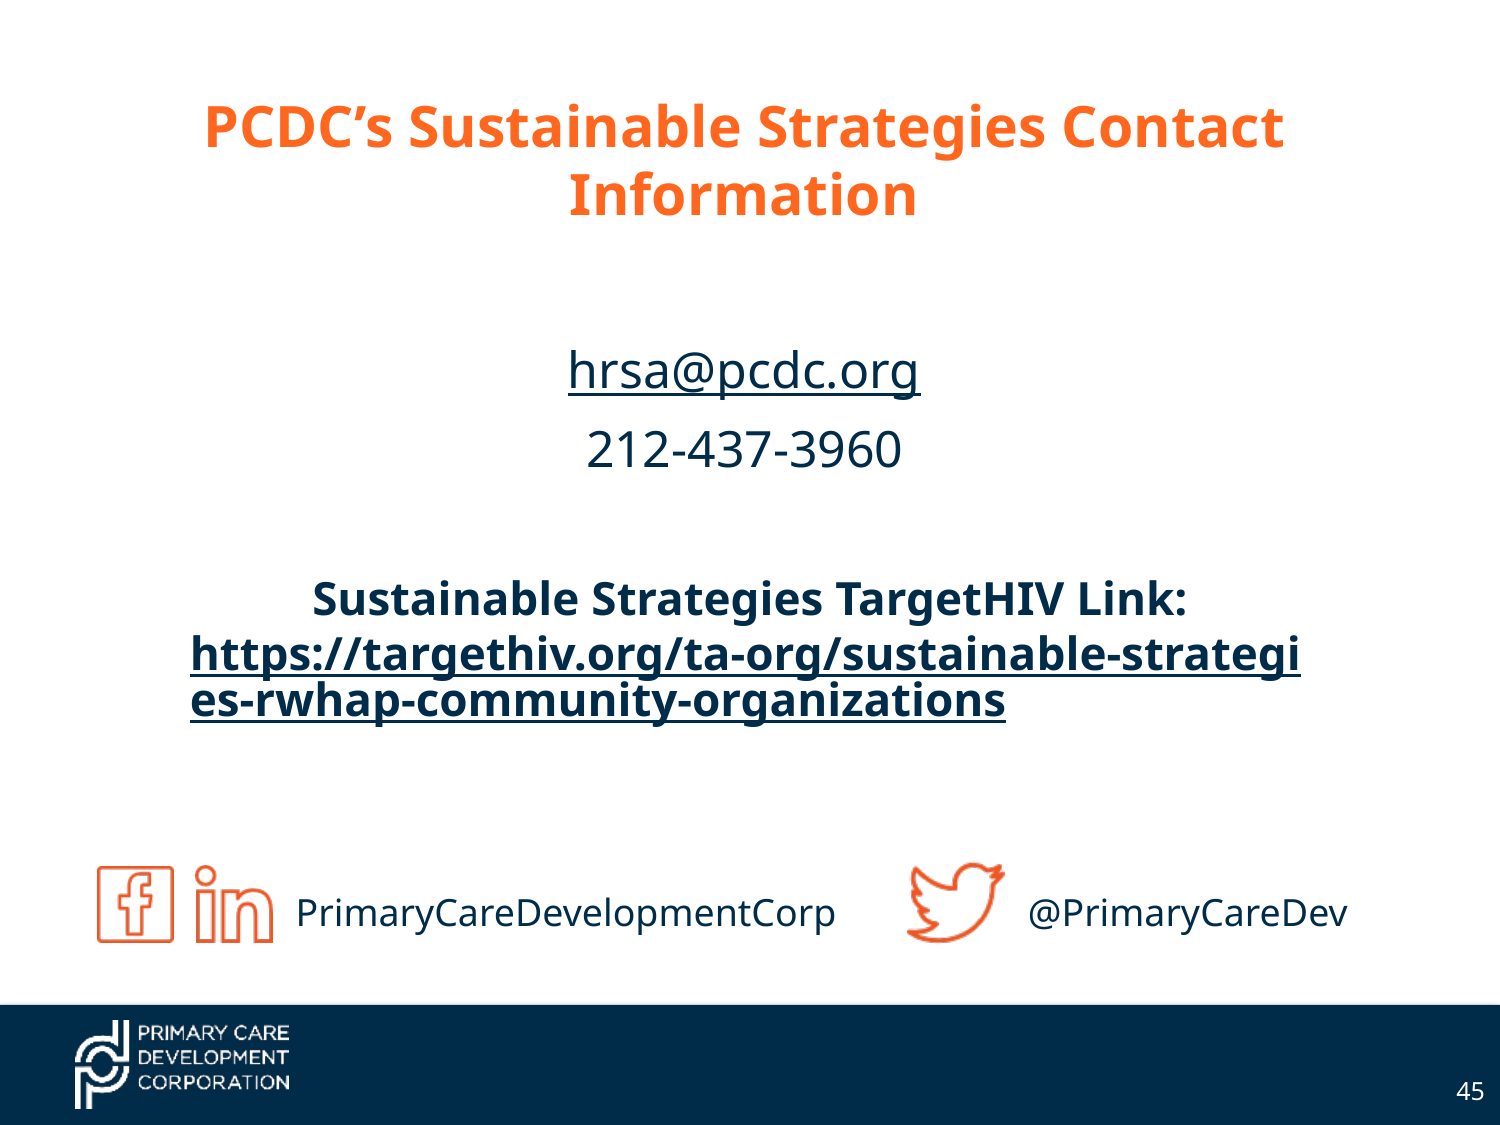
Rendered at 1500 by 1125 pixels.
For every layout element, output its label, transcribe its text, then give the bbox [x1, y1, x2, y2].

picture [97, 866, 174, 943]
list PCDC’s Sustainable Strategies Contact Information [154, 82, 1335, 235]
picture [907, 854, 1005, 952]
list hrsa@pcdc.org 212-437-3960 [540, 331, 949, 513]
text_box Sustainable Strategies TargetHIV Link: https://targethiv.org/ta-org/sustainable-strategies-rwhap-community-organizations [175, 562, 1325, 750]
picture [195, 865, 273, 943]
slide_number 45 [1433, 1062, 1500, 1123]
picture [75, 1020, 289, 1109]
